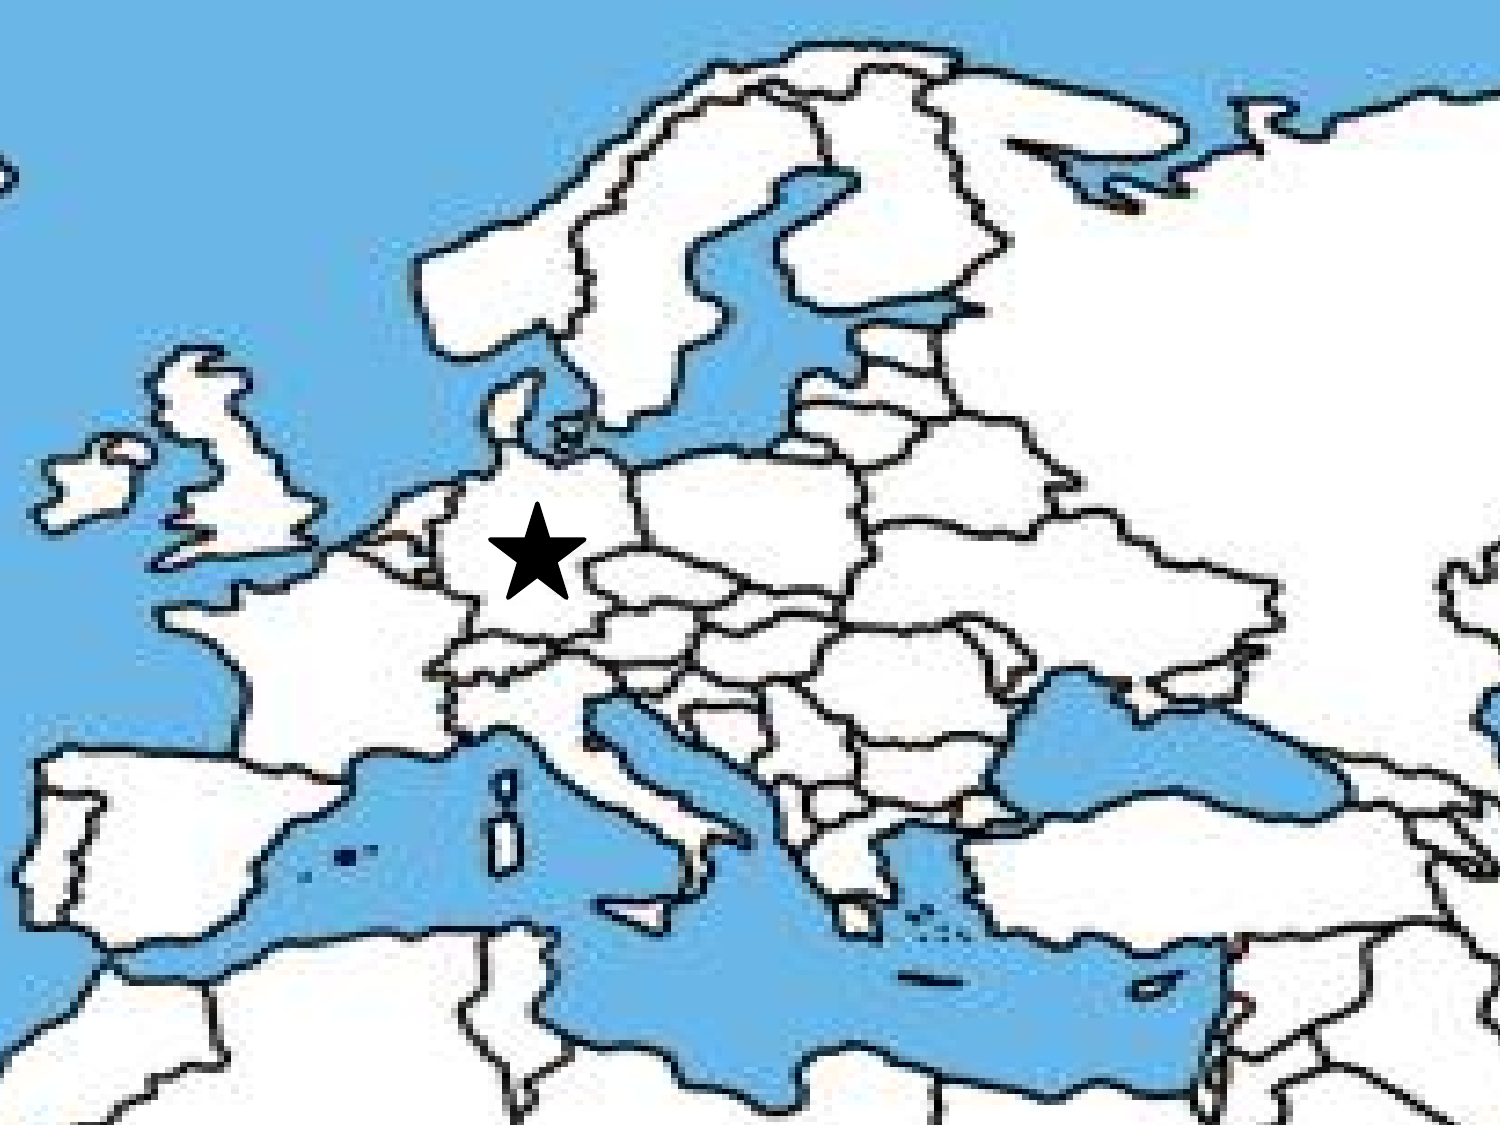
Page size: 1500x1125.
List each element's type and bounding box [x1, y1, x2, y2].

list [0, 0, 1500, 1125]
